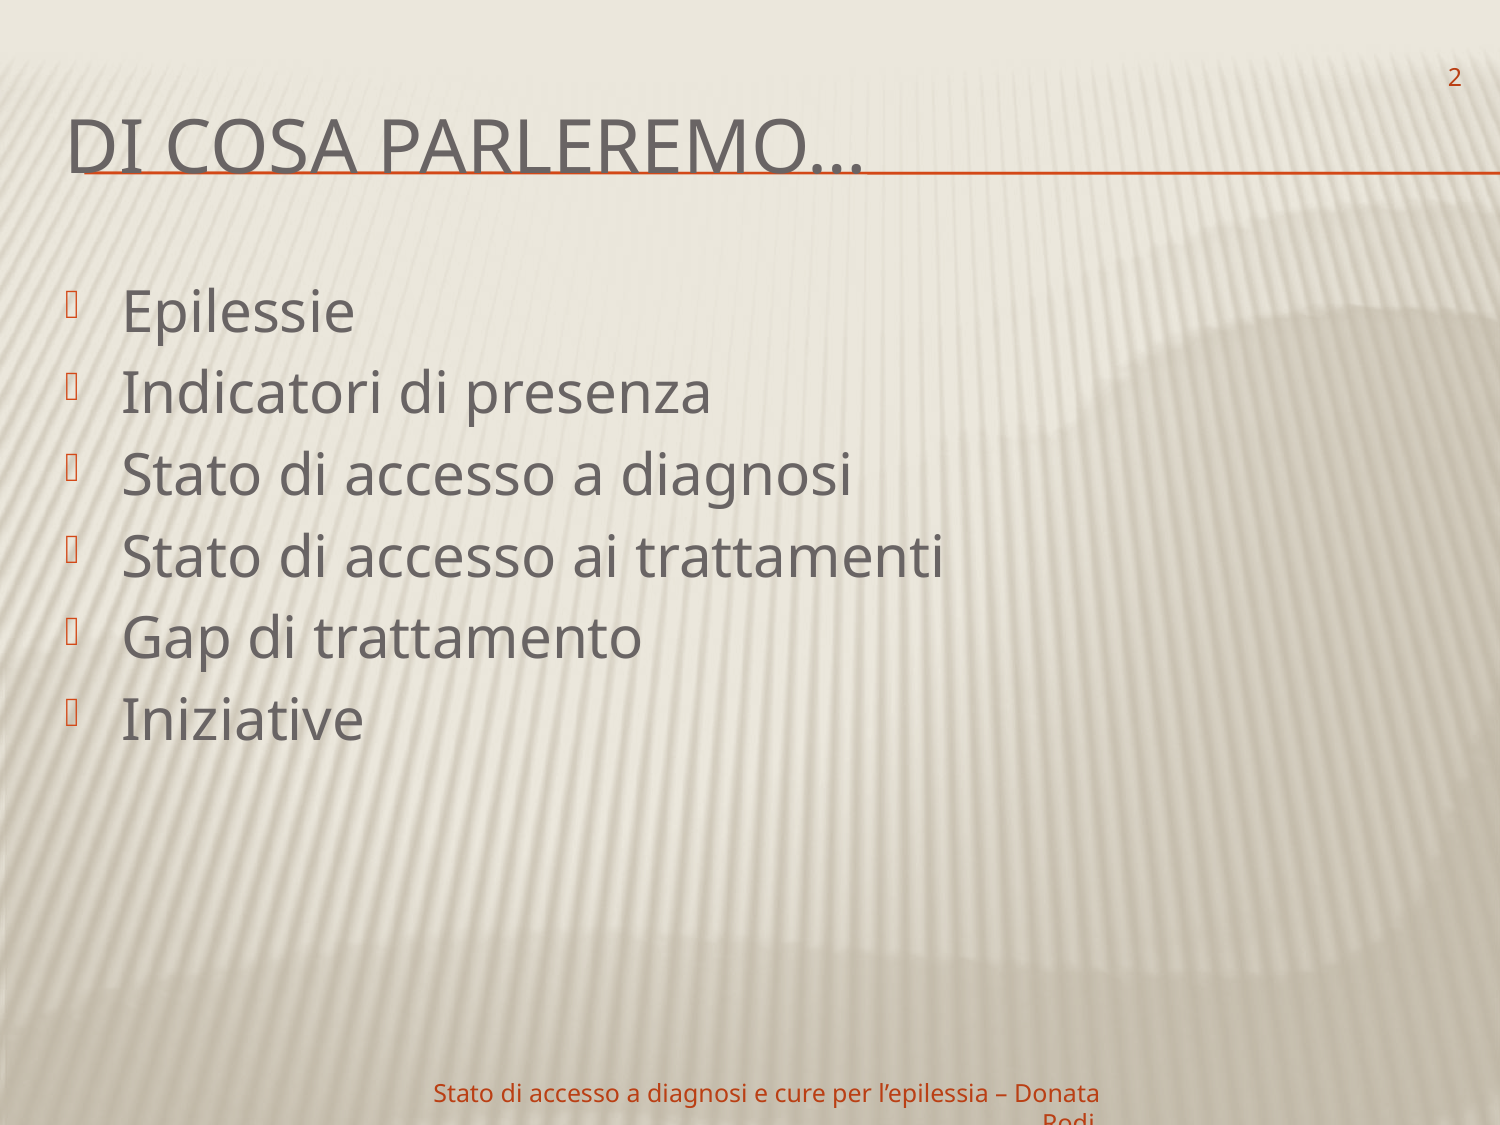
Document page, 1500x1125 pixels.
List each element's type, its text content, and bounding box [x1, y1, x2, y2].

list Epilessie Indicatori di presenza Stato di accesso a diagnosi Stato di accesso ai trattamenti Gap di trattamento Iniziative [50, 266, 1475, 835]
title Di cosa parleremo… [50, 75, 1475, 213]
slide_number 2 [1352, 54, 1477, 96]
